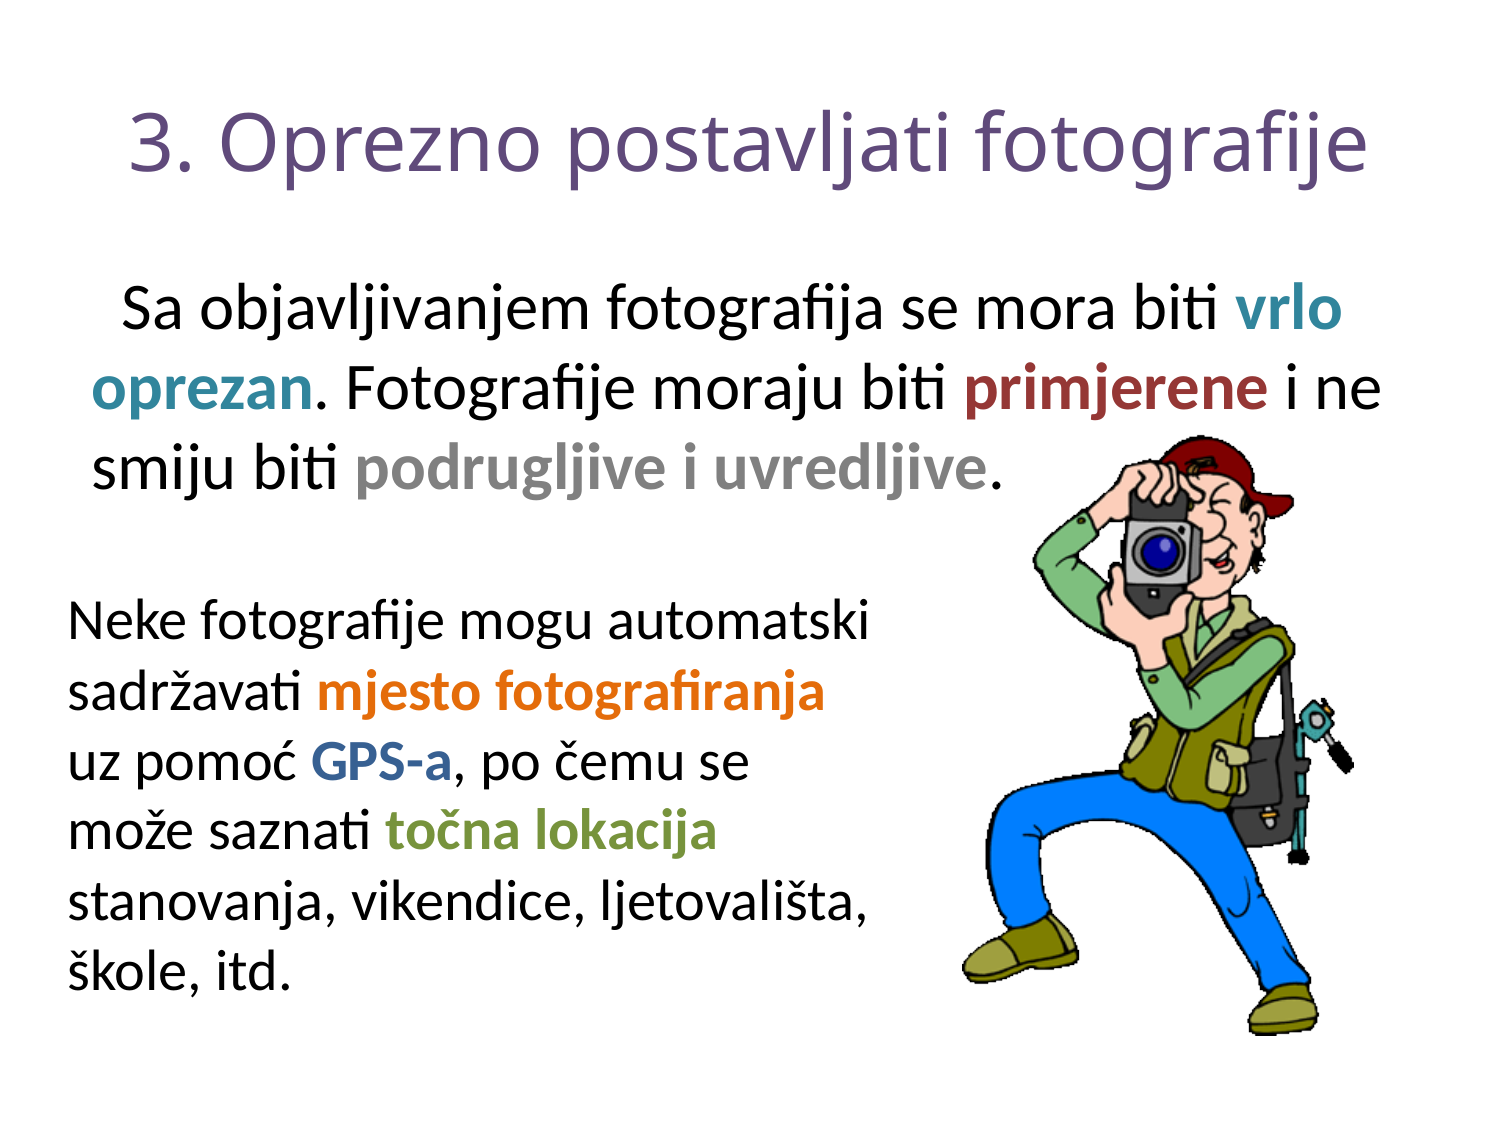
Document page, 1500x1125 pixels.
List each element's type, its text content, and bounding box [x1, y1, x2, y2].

title 3. Oprezno postavljati fotografije [75, 45, 1425, 233]
picture [962, 432, 1354, 1036]
list Sa objavljivanjem fotografija se mora biti vrlo oprezan. Fotografije moraju biti primjerene i ne smiju biti podrugljive i uvredljive. [76, 255, 1427, 998]
text_box Neke fotografije mogu automatski sadržavati mjesto fotografiranja uz pomoć GPS-a, po čemu se može saznati točna lokacija stanovanja, vikendice, ljetovališta, škole, itd. [53, 574, 892, 1079]
